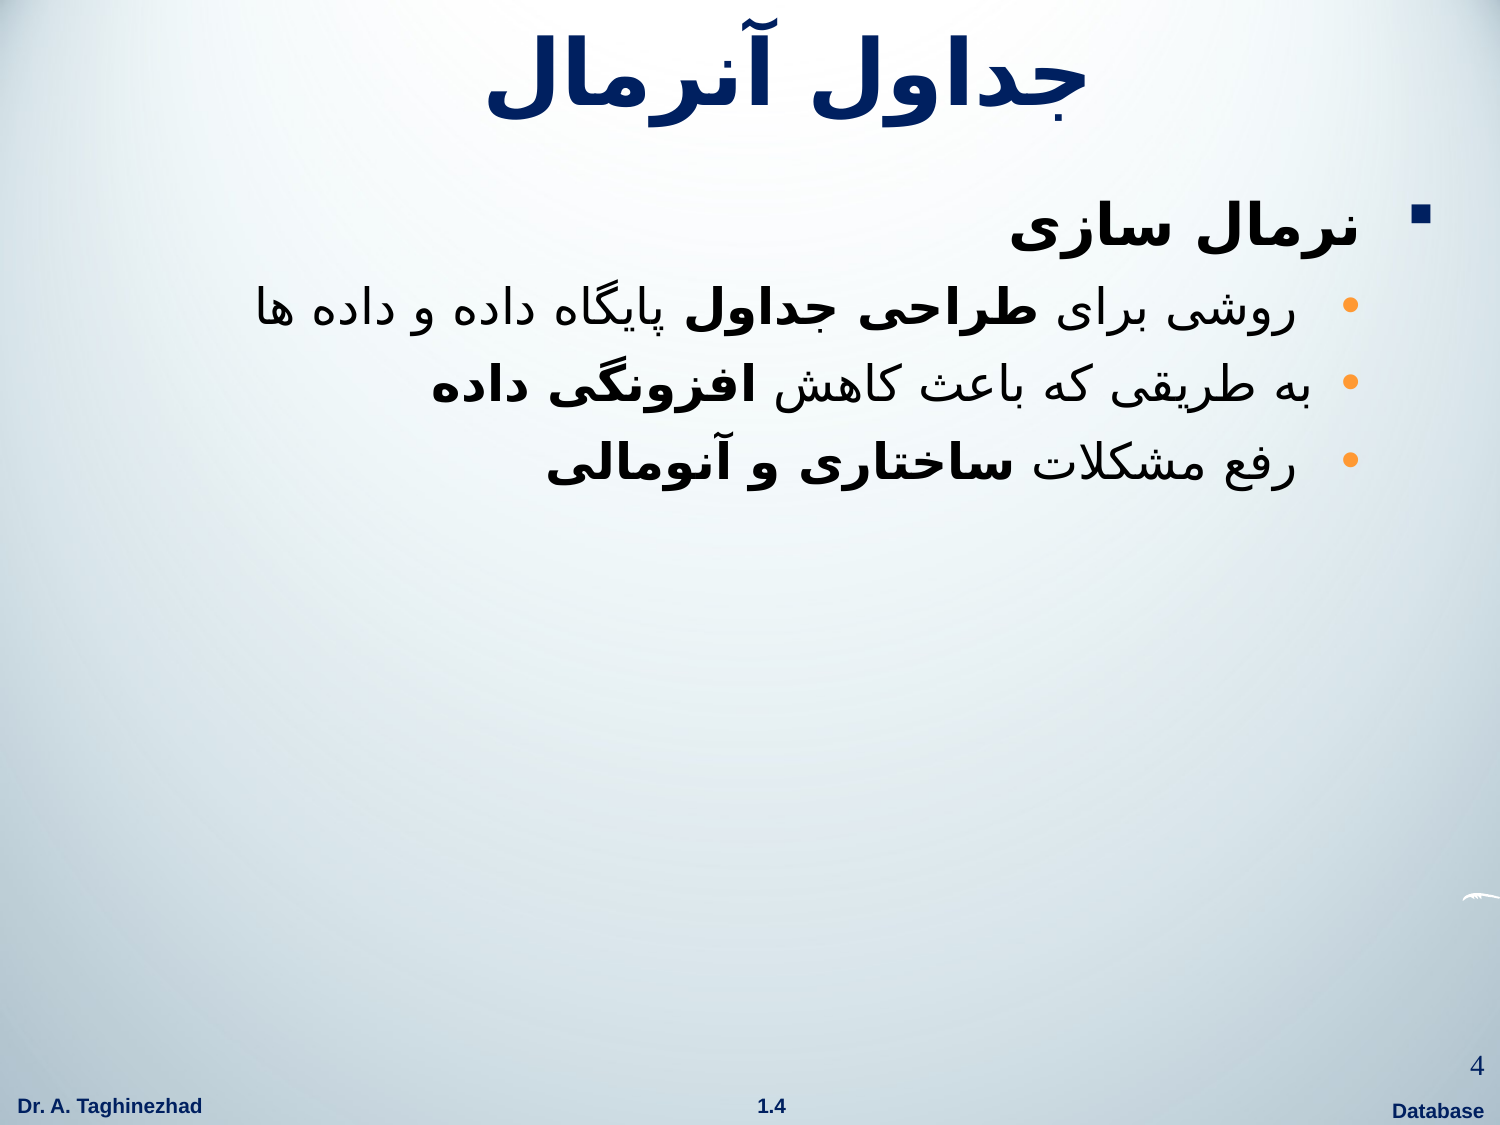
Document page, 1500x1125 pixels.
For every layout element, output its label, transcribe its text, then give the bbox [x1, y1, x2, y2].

list نرمال سازی روشی برای طراحی جداول پايگاه داده و داده ها به طريقی که باعث کاهش افزونگی داده رفع مشکلات ساختاری و آنومالی [47, 179, 1451, 1047]
slide_number 4 [1311, 1038, 1500, 1100]
picture [0, 0, 1500, 1125]
title جداول آنرمال [125, 18, 1452, 120]
